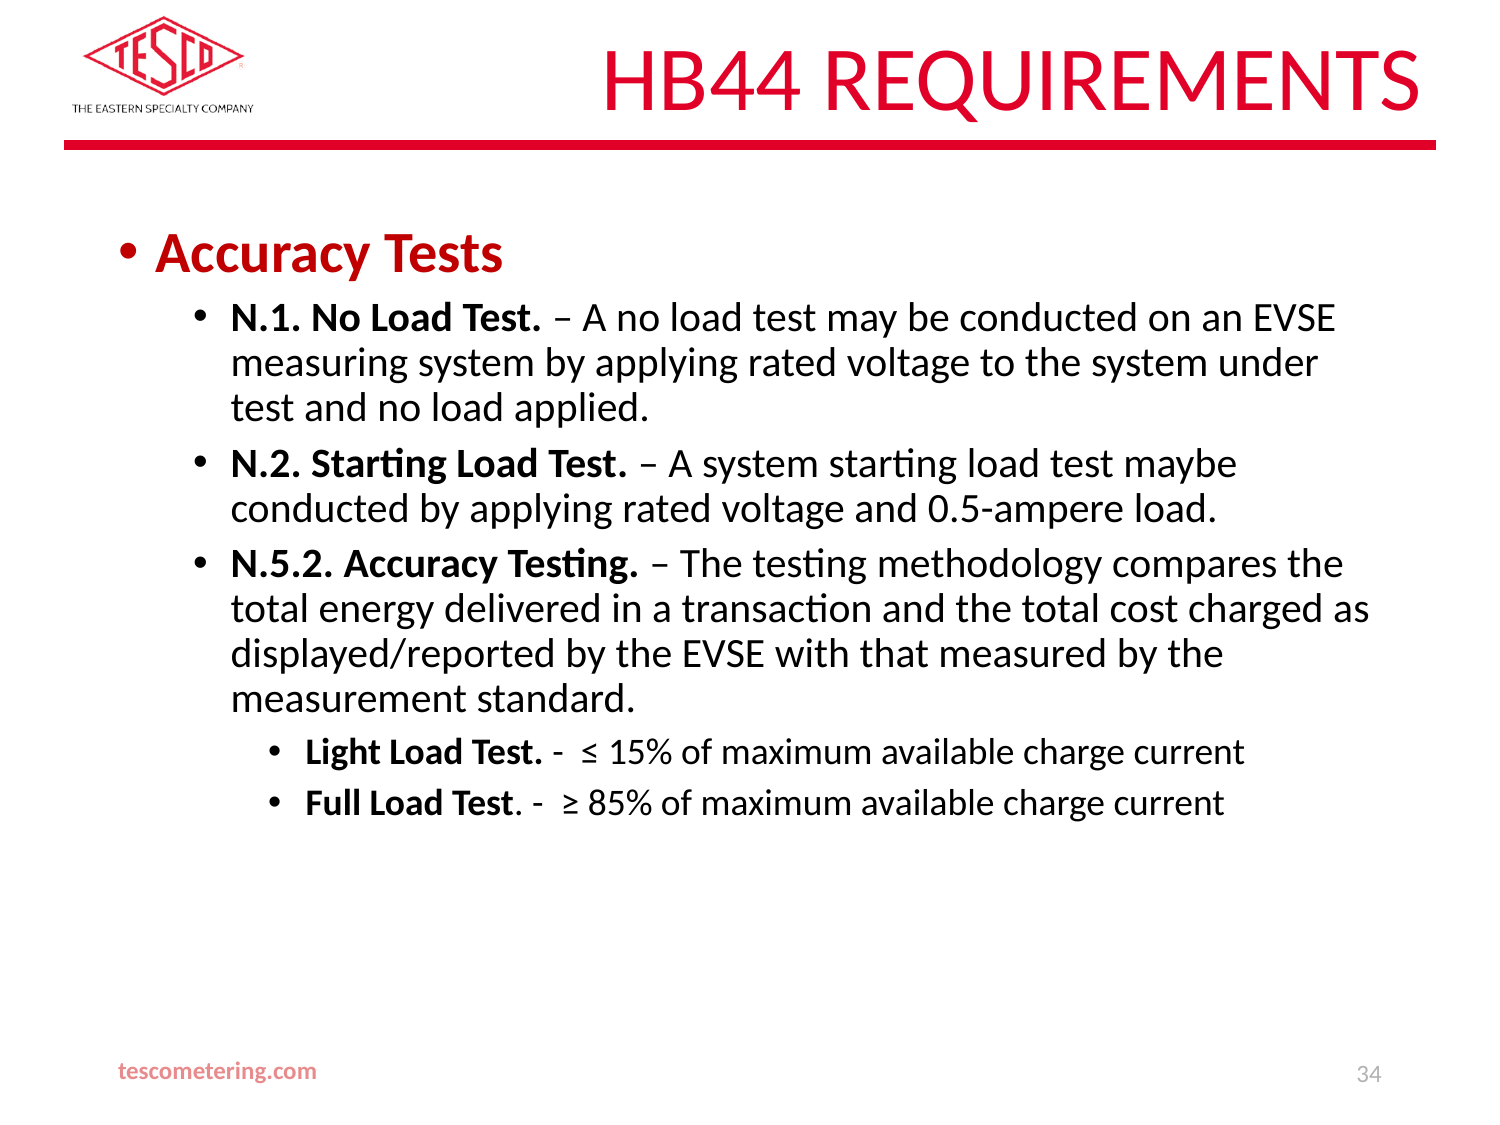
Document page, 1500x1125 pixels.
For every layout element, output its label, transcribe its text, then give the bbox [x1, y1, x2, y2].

footer tescometering.com [103, 1039, 610, 1100]
slide_number 34 [1059, 1042, 1397, 1103]
picture [72, 9, 256, 121]
list Accuracy Tests N.1. No Load Test. – A no load test may be conducted on an EVSE measuring system by applying rated voltage to the system under test and no load applied. N.2. Starting Load Test. – A system starting load test maybe conducted by applying rated voltage and 0.5-ampere load. N.5.2. Accuracy Testing. – The testing methodology compares the total energy delivered in a transaction and the total cost charged as displayed/reported by the EVSE with that measured by the measurement standard. Light Load Test. - ≤ 15% of maximum available charge current Full Load Test. - ≥ 85% of maximum available charge current [103, 214, 1397, 1010]
title HB44 Requirements [255, 24, 1438, 137]
